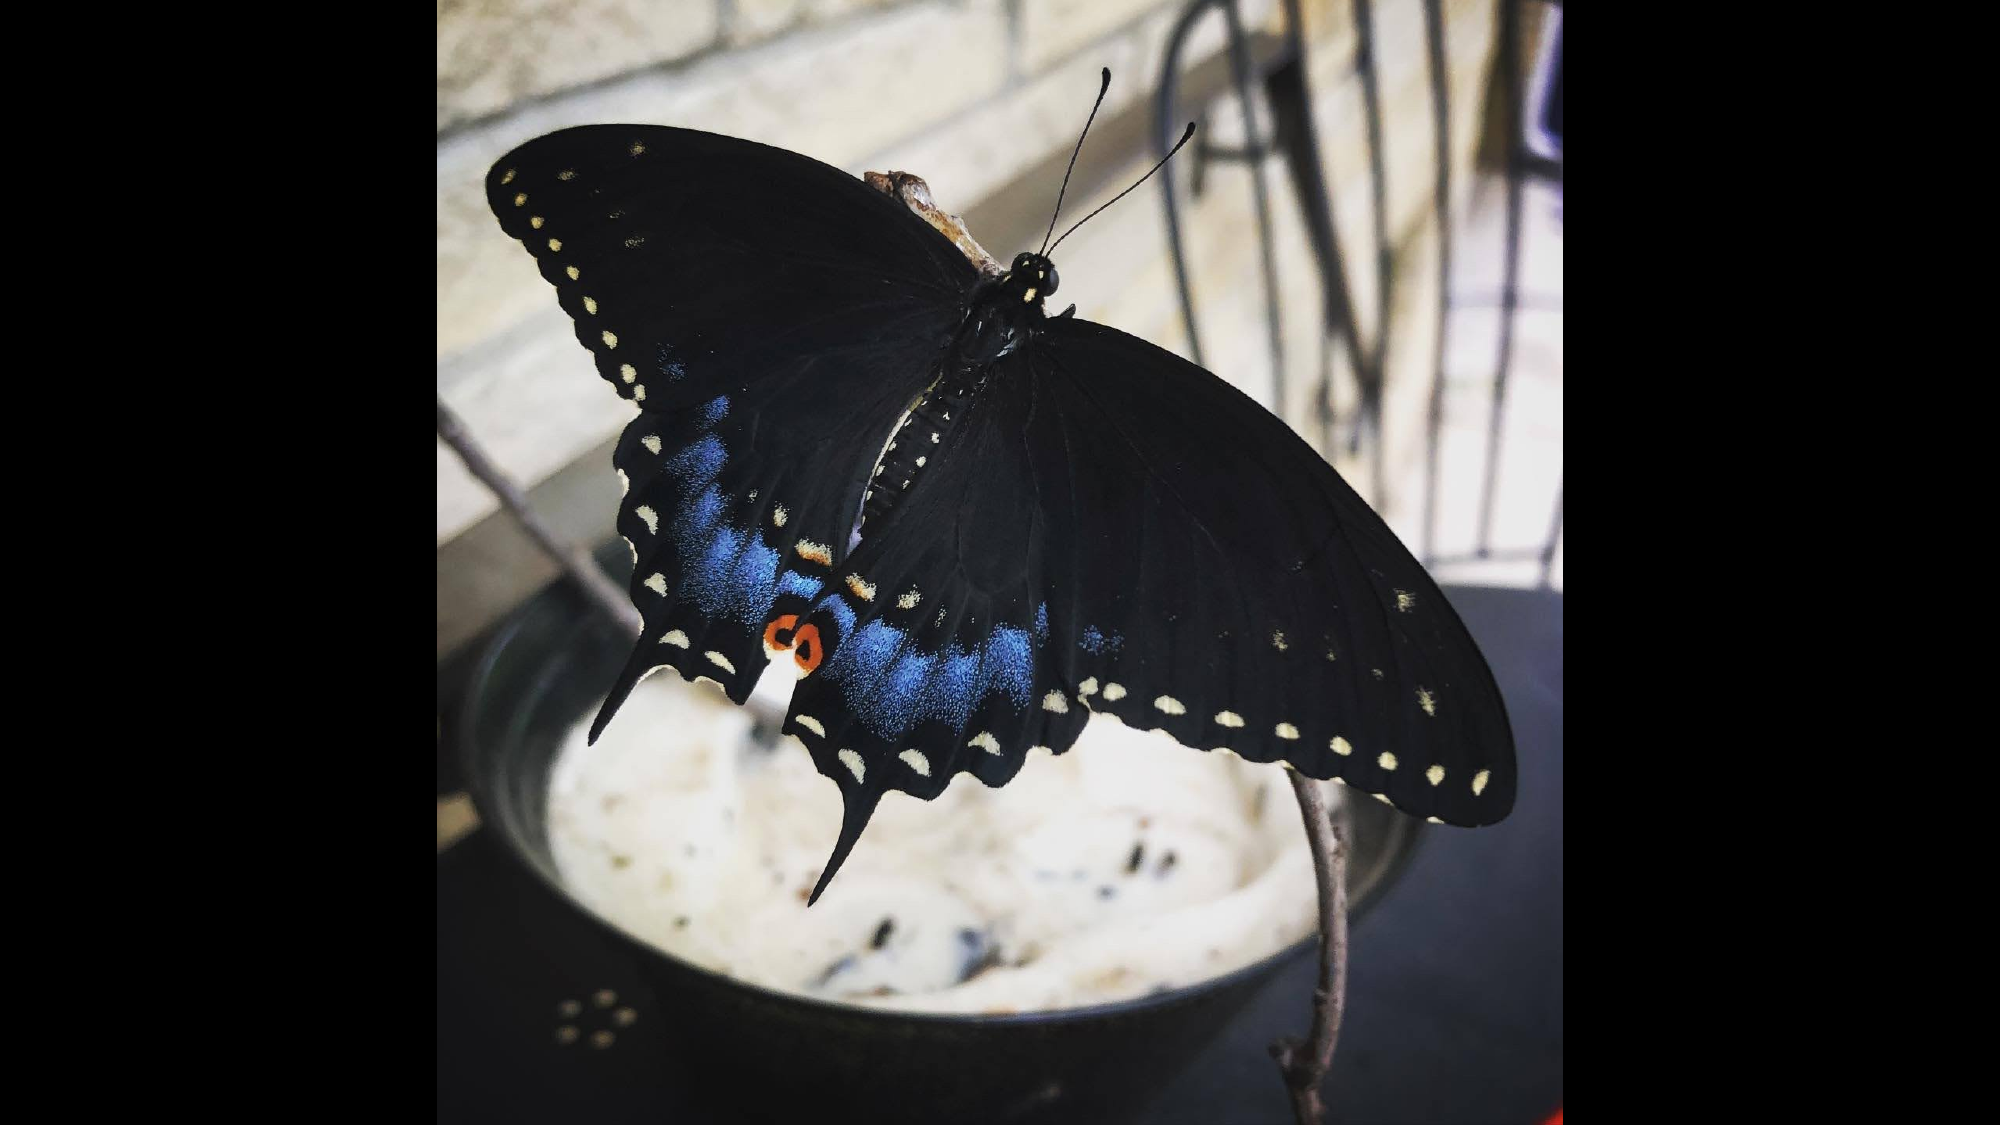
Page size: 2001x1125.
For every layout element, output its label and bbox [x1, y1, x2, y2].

picture [437, 0, 1563, 1125]
